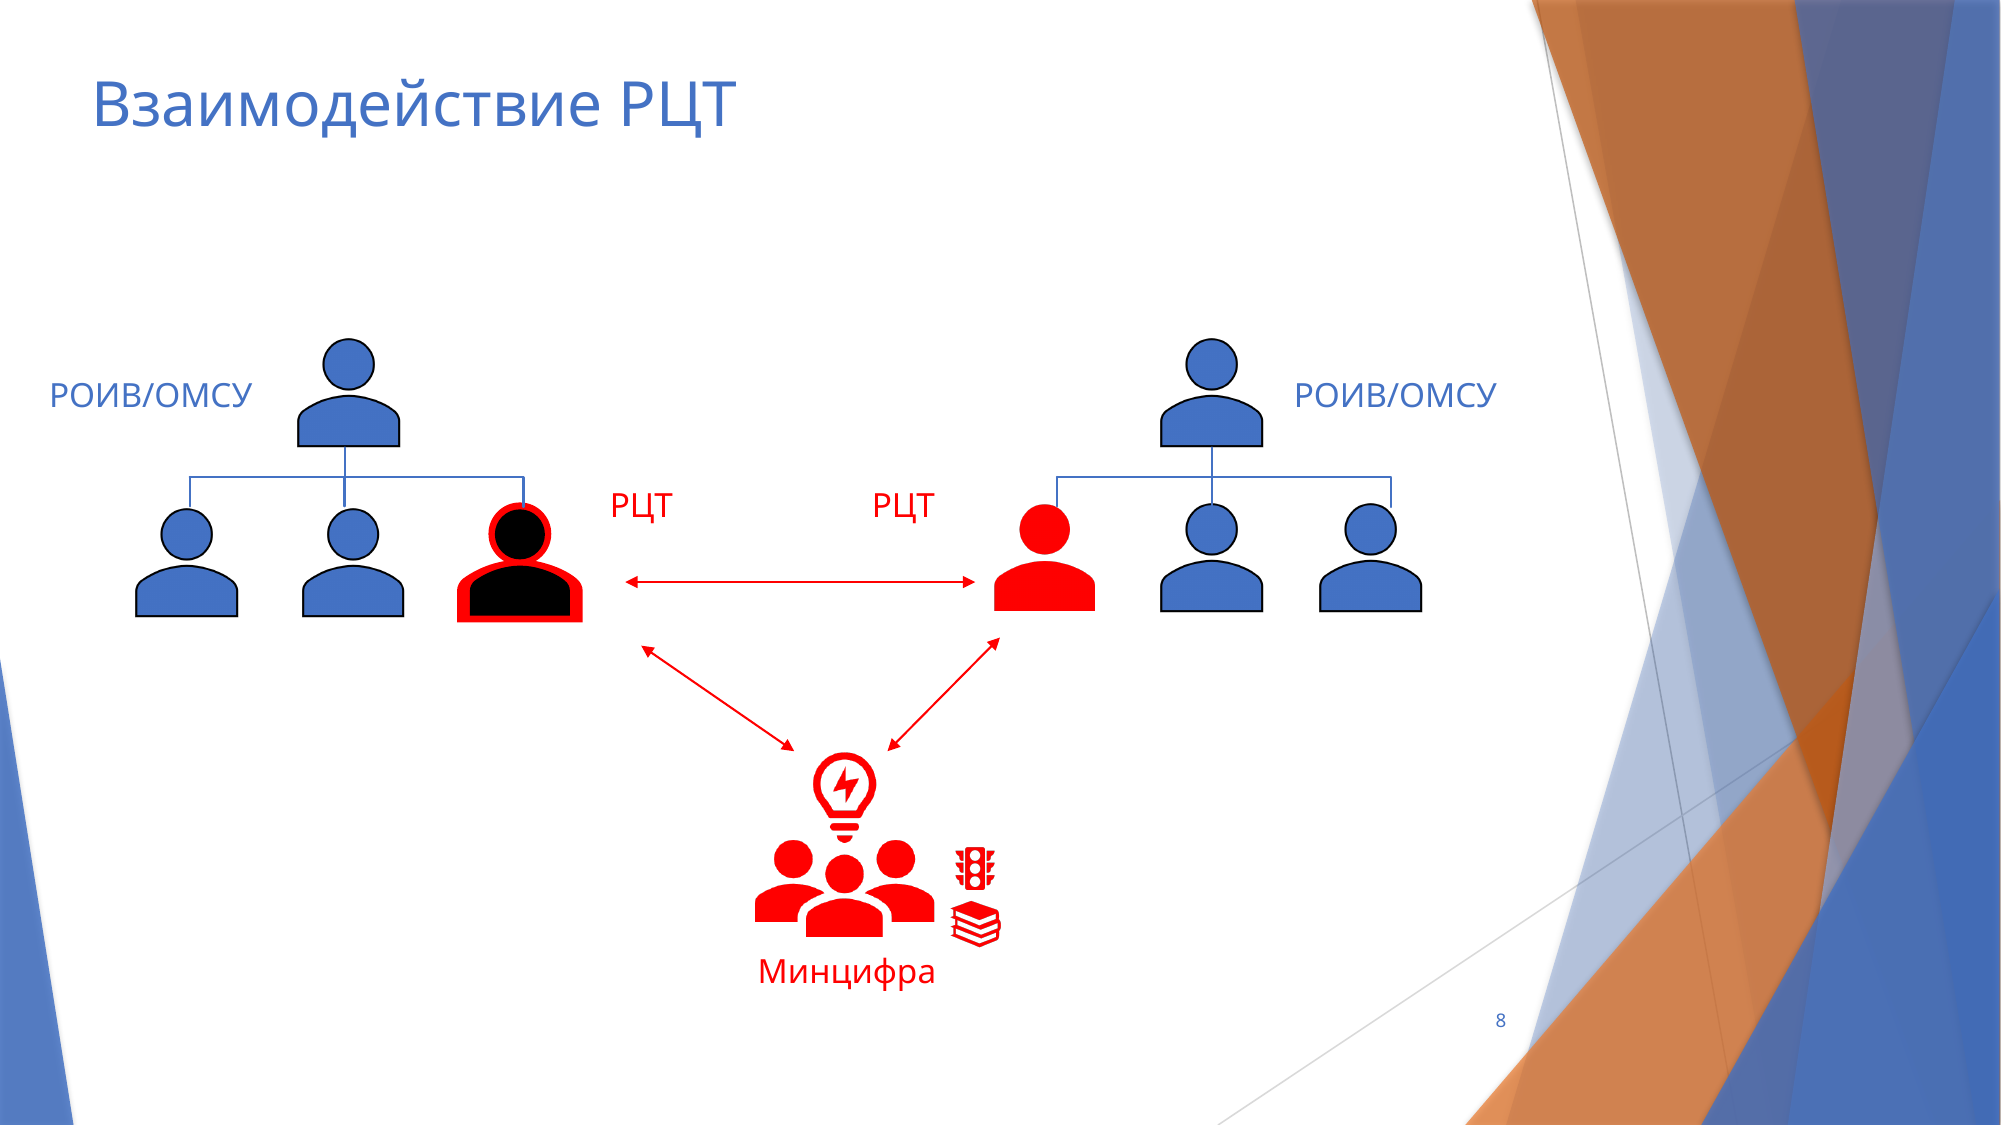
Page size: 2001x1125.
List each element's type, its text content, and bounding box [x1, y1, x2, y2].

picture [1136, 482, 1288, 634]
picture [724, 726, 1004, 964]
text_box РЦТ [594, 476, 688, 532]
picture [1294, 482, 1446, 634]
picture [969, 482, 1121, 634]
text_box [640, 645, 795, 752]
picture [277, 486, 429, 638]
text_box РЦТ [857, 476, 950, 532]
text_box [502, 502, 518, 508]
title Взаимодействие РЦТ [76, 56, 772, 162]
slide_number 8 [1409, 991, 1522, 1051]
picture [110, 486, 262, 638]
text_box Минцифра [742, 972, 952, 998]
picture [273, 316, 425, 468]
text_box [574, 578, 583, 623]
picture [1136, 316, 1288, 468]
text_box РОИВ/ОМСУ [34, 367, 268, 422]
text_box [528, 503, 538, 508]
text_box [886, 636, 1001, 752]
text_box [469, 508, 571, 617]
text_box РОИВ/ОМСУ [1293, 367, 1512, 422]
text_box [457, 577, 466, 623]
